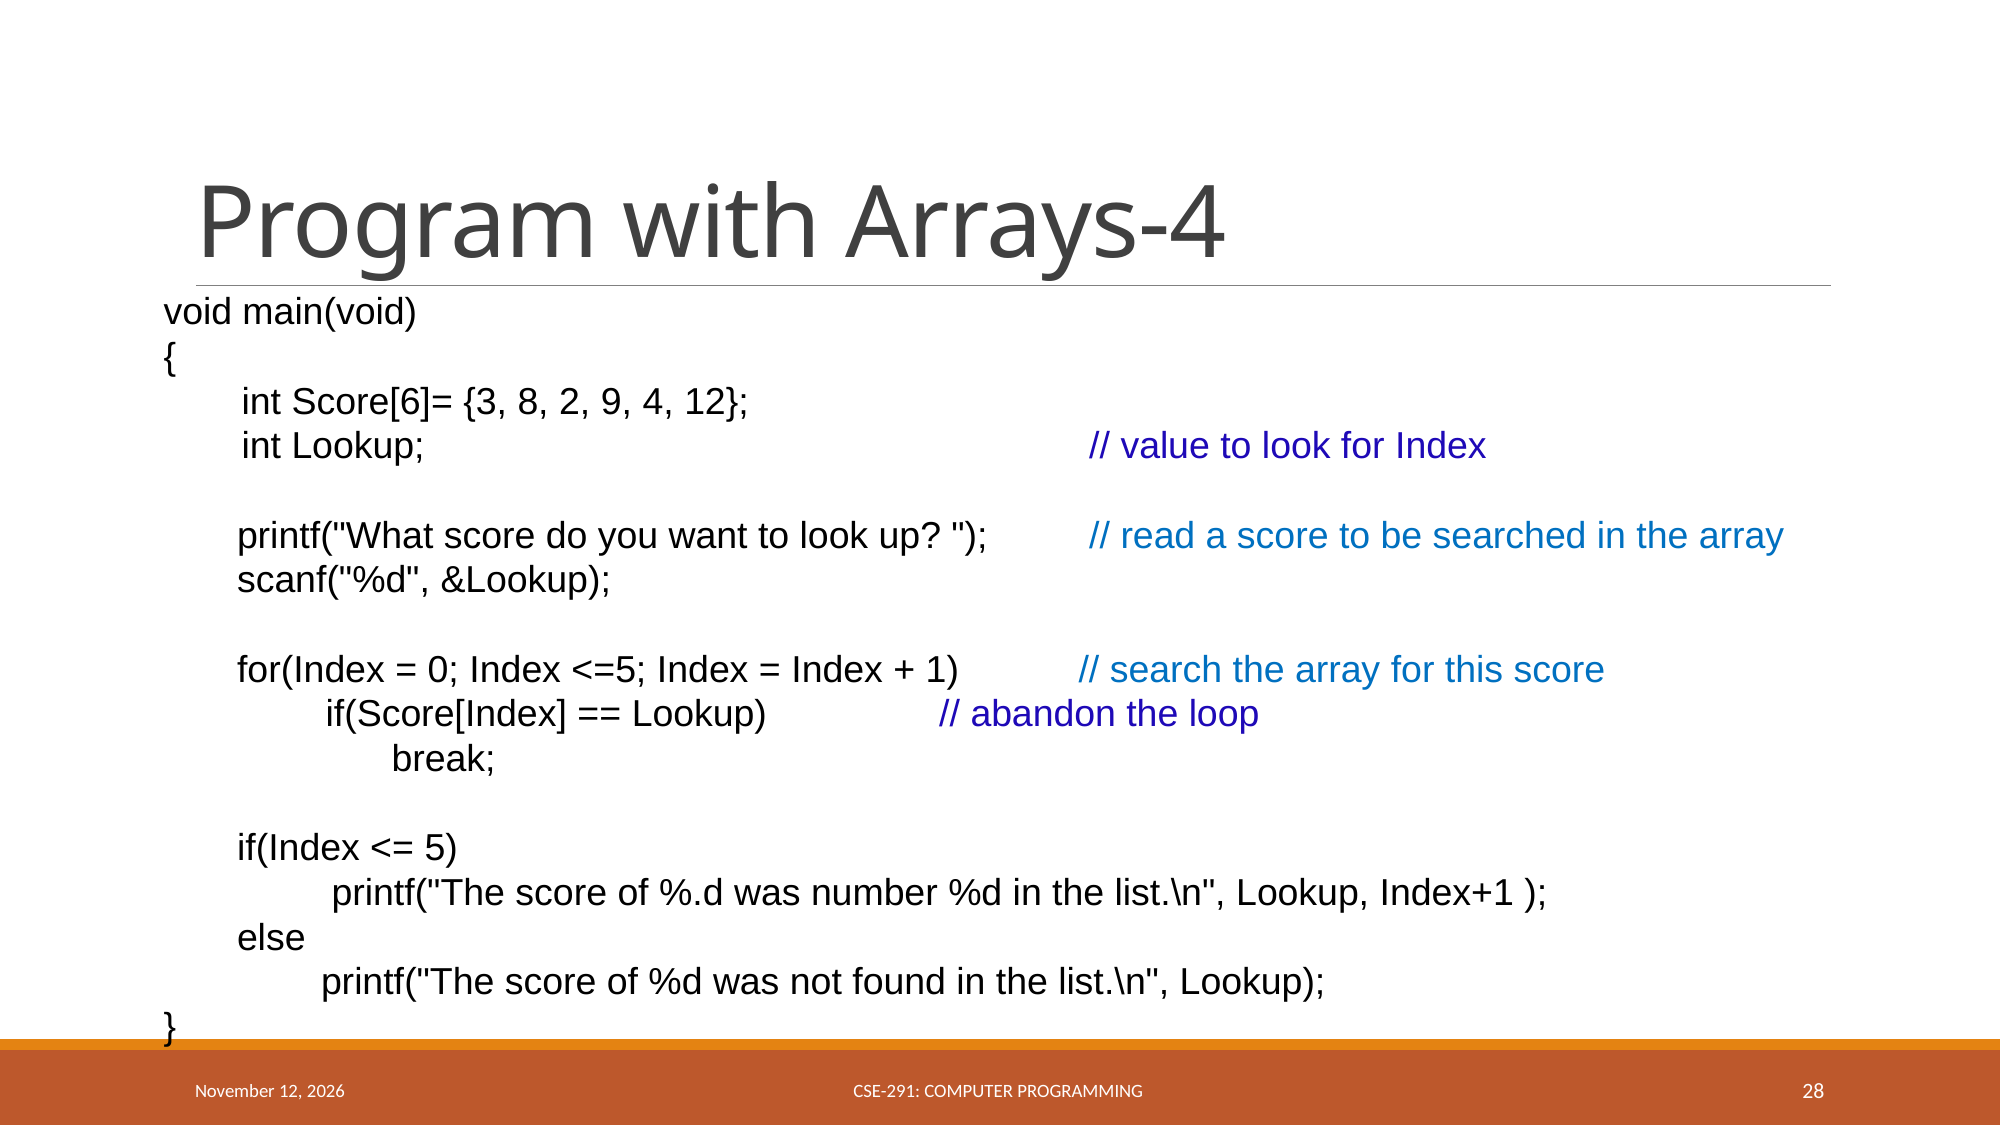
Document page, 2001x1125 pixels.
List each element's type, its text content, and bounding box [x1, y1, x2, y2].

footer CSE-291: Computer Programming [604, 1059, 1396, 1120]
title Program with Arrays-4 [180, 47, 1830, 285]
list void main(void) { int Score[6]= {3, 8, 2, 9, 4, 12}; int Lookup; // value to look for Index printf("What score do you want to look up? "); // read a score to be searched in the array scanf("%d", &Lookup); for(Index = 0; Index <=5; Index = Index + 1) // search the array for this score if(Score[Index] == Lookup) // abandon the loop break; if(Index <= 5) printf("The score of %.d was number %d in the list.\n", Lookup, Index+1 ); else printf("The score of %d was not found in the list.\n", Lookup); } [163, 285, 1882, 1037]
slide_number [180, 1059, 586, 1120]
slide_number 28 [1624, 1059, 1840, 1120]
